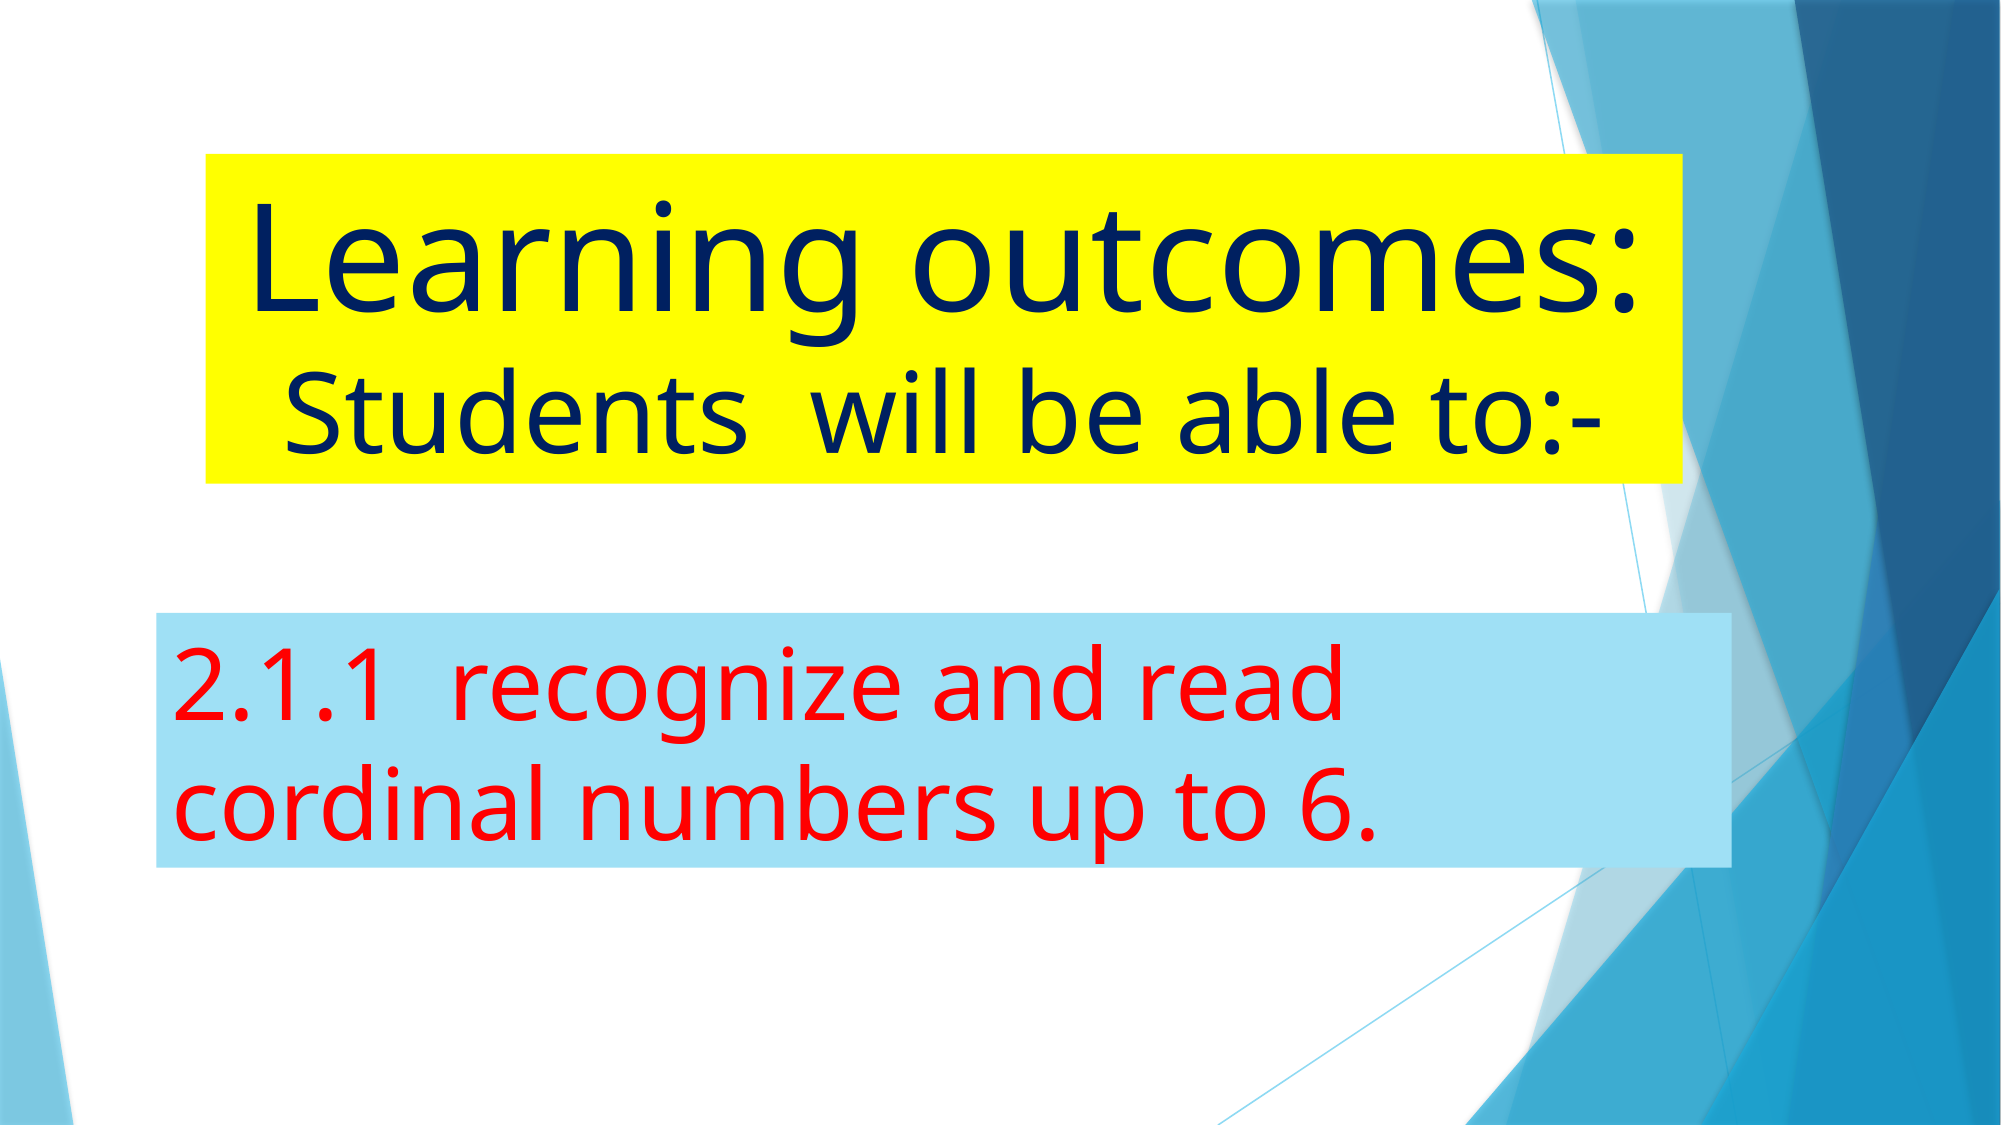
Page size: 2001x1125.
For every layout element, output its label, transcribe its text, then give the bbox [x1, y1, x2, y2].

text_box 2.1.1 recognize and read cordinal numbers up to 6. [156, 612, 1732, 868]
text_box Learning outcomes: Students will be able to:- [205, 153, 1683, 484]
